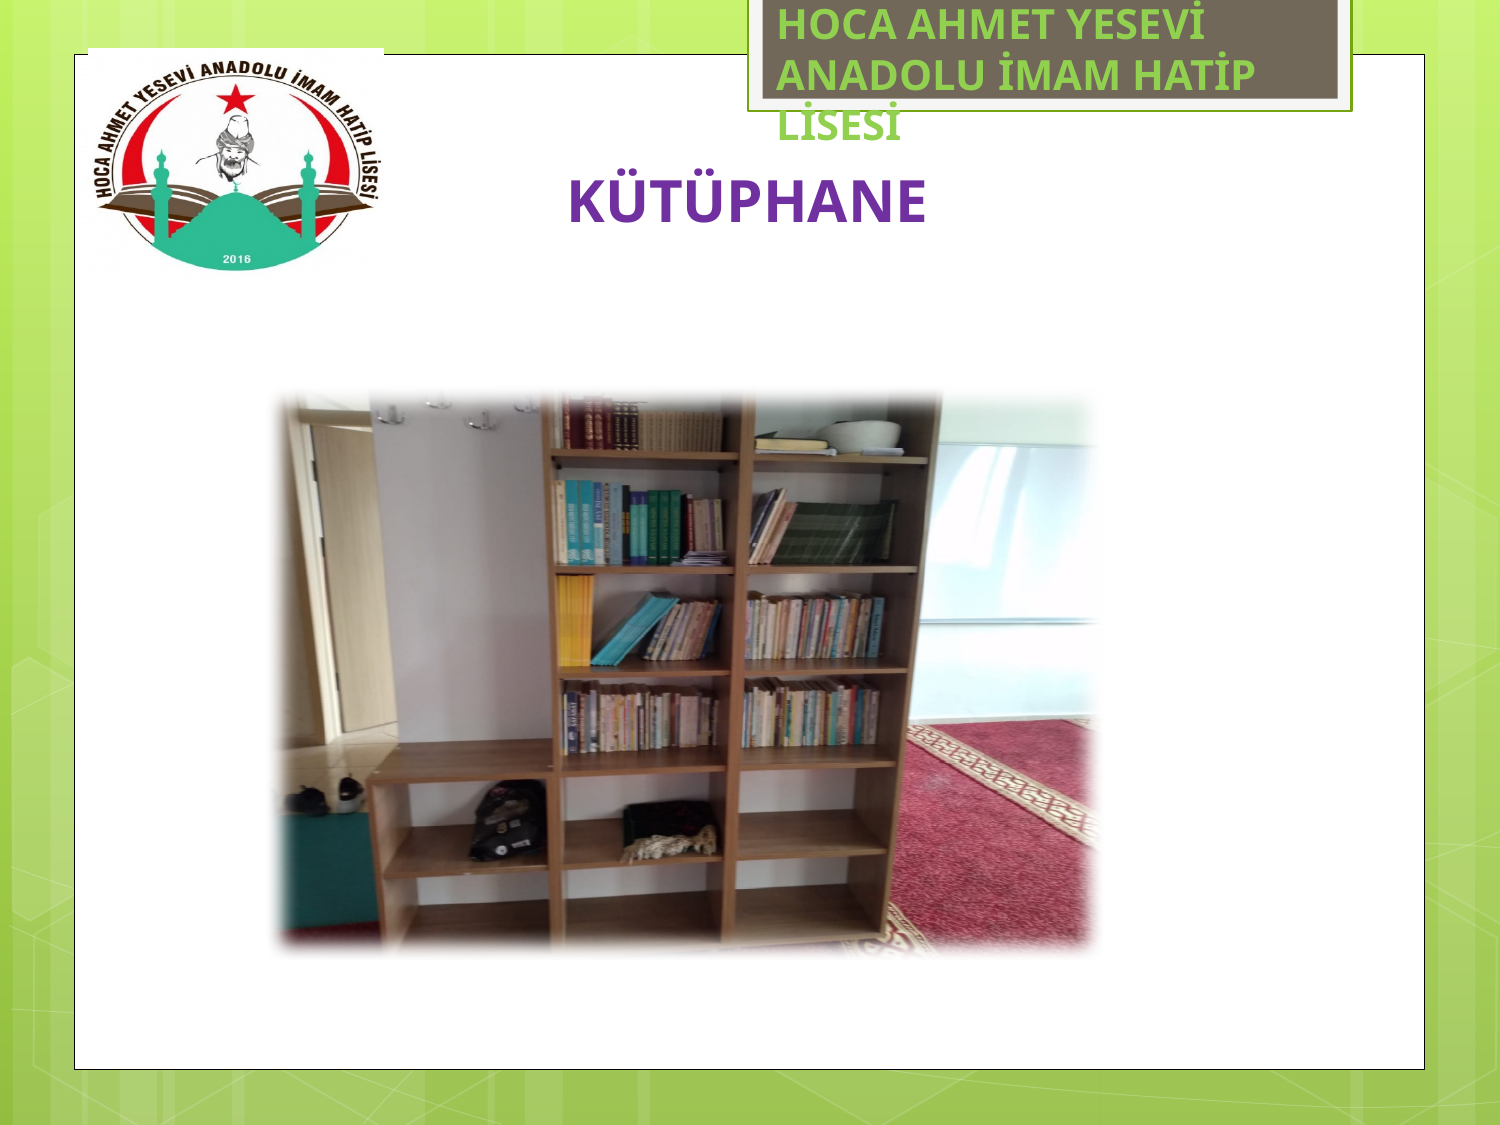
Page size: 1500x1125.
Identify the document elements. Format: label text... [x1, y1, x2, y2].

text_box KÜTÜPHANE [431, 156, 1063, 242]
picture [76, 48, 385, 280]
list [265, 385, 1105, 962]
text_box HOCA AHMET YESEVİ ANADOLU İMAM HATİP LİSESİ [761, 0, 1365, 156]
